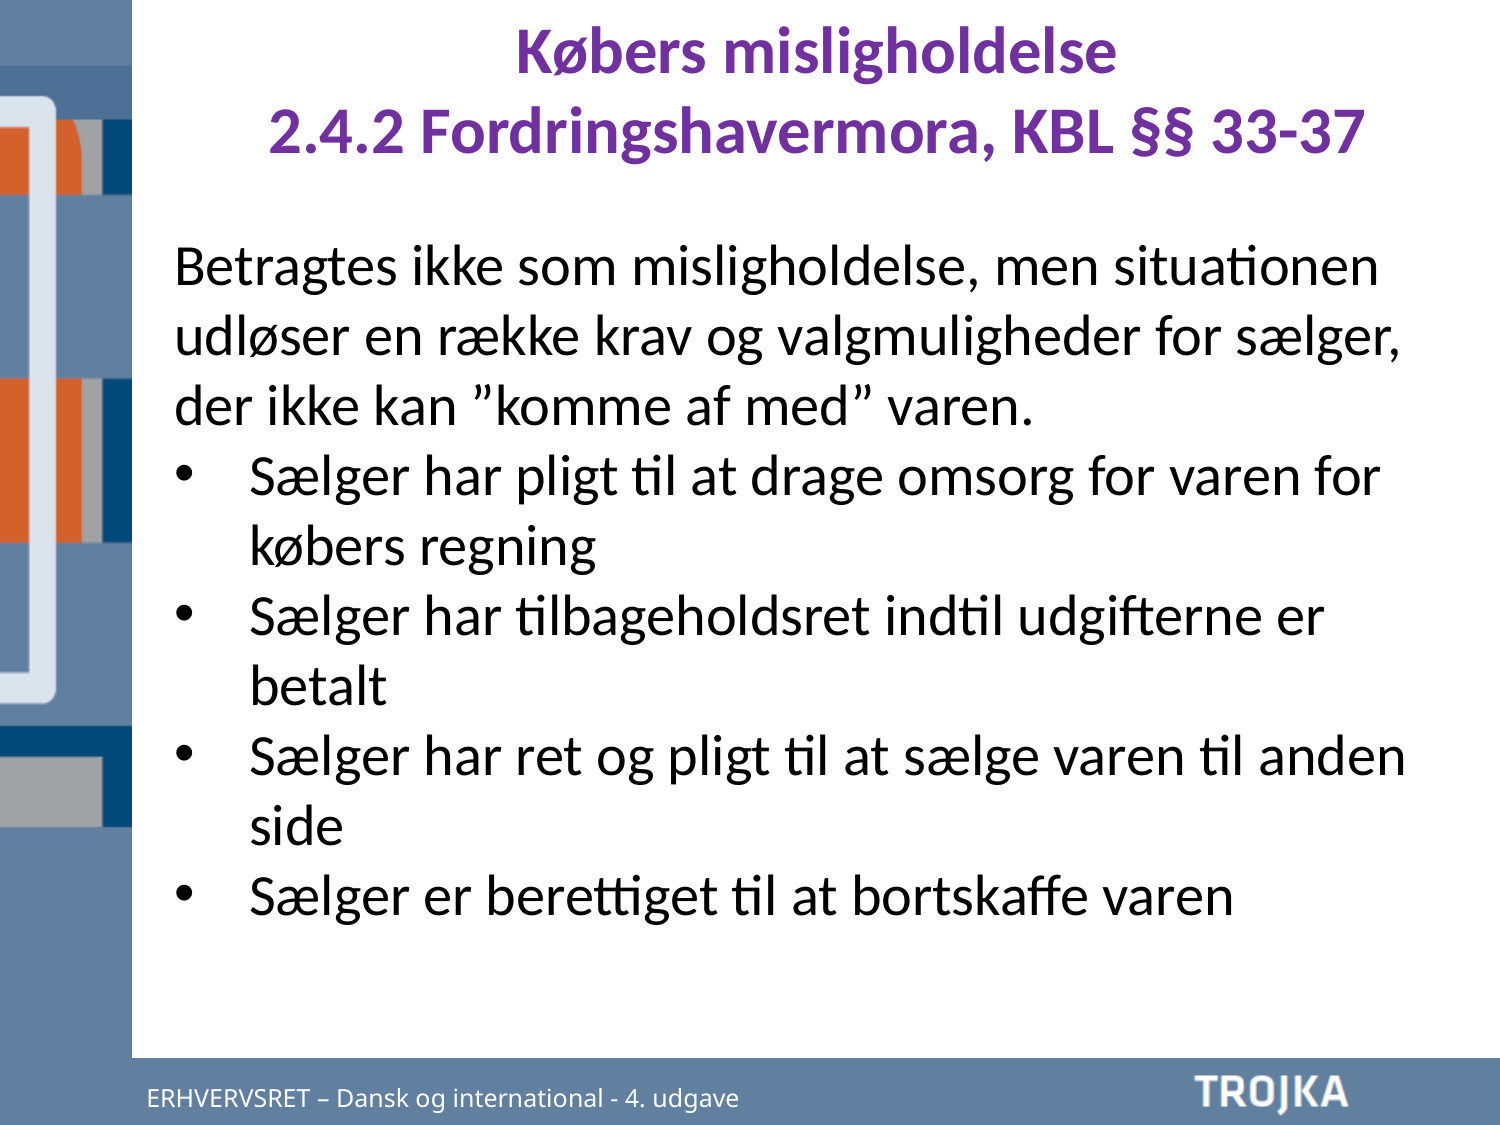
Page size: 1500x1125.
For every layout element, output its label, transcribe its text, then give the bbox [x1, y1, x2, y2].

picture [0, 0, 1500, 1125]
text_box Købers misligholdelse 2.4.2 Fordringshavermora, KBL §§ 33-37 [135, 0, 1500, 175]
text_box Betragtes ikke som misligholdelse, men situationen udløser en række krav og valgmuligheder for sælger, der ikke kan ”komme af med” varen. Sælger har pligt til at drage omsorg for varen for købers regning Sælger har tilbageholdsret indtil udgifterne er betalt Sælger har ret og pligt til at sælge varen til anden side Sælger er berettiget til at bortskaffe varen [159, 219, 1488, 935]
